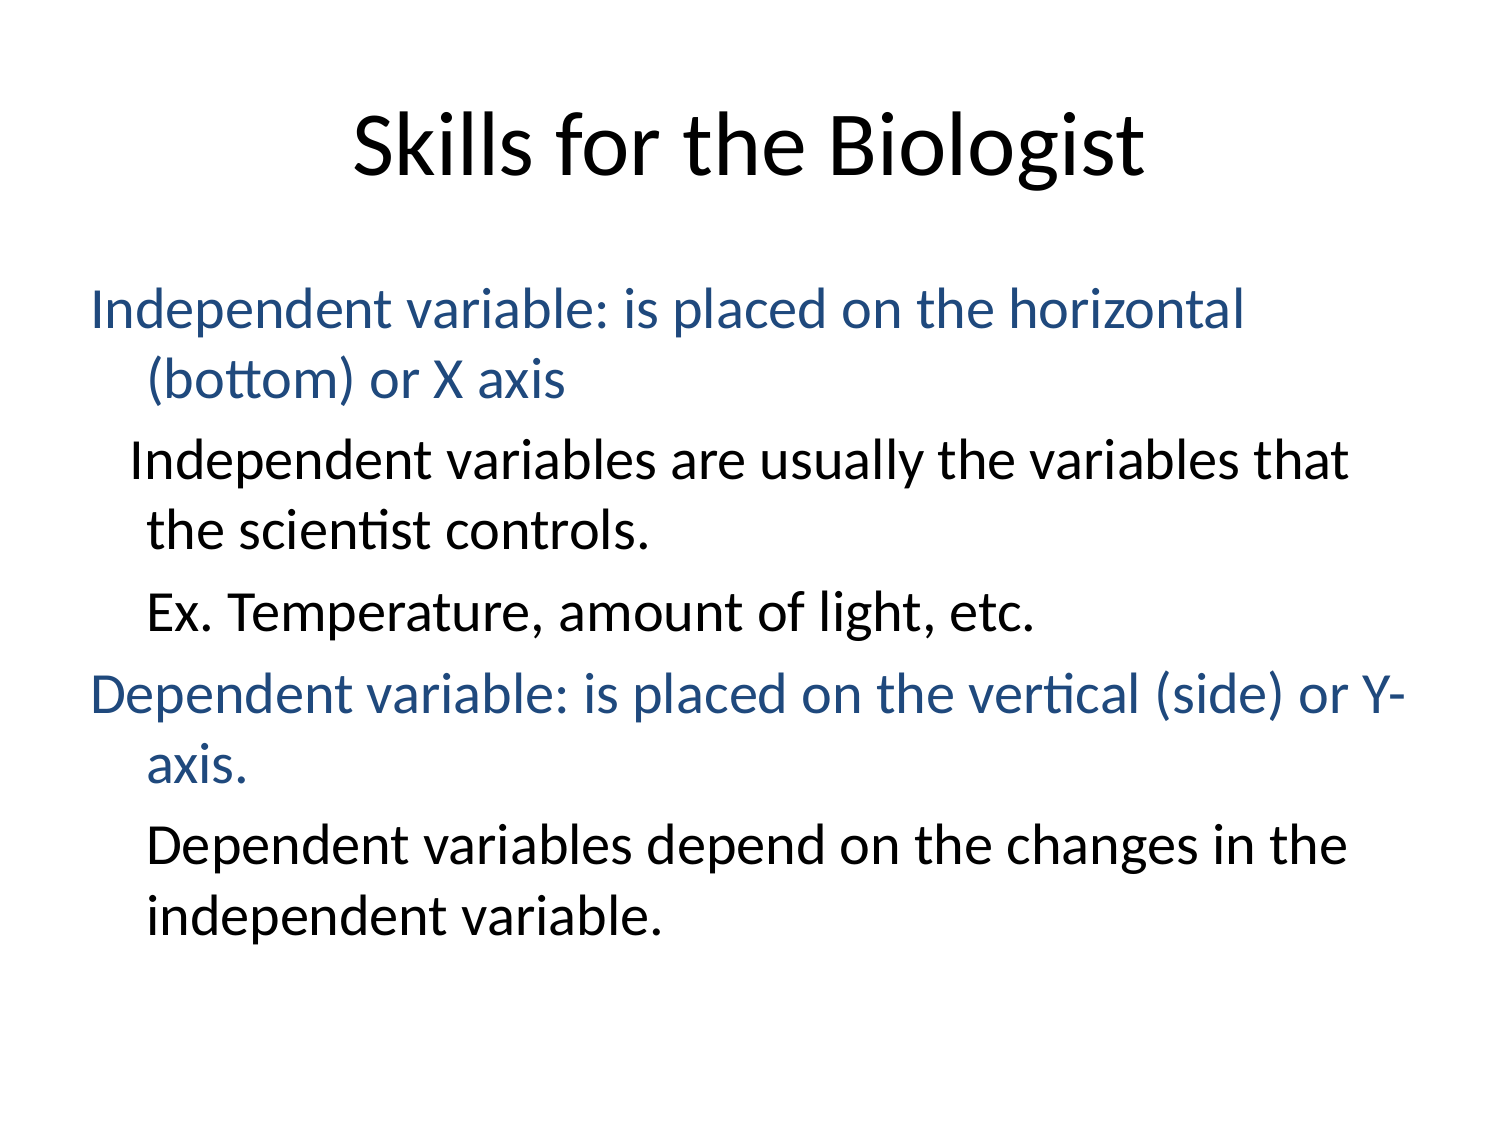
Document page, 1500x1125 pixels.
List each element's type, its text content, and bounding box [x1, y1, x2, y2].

title Skills for the Biologist [75, 45, 1425, 233]
list Independent variable: is placed on the horizontal (bottom) or X axis Independent variables are usually the variables that the scientist controls. Ex. Temperature, amount of light, etc. Dependent variable: is placed on the vertical (side) or Y-axis. Dependent variables depend on the changes in the independent variable. [75, 262, 1425, 1005]
